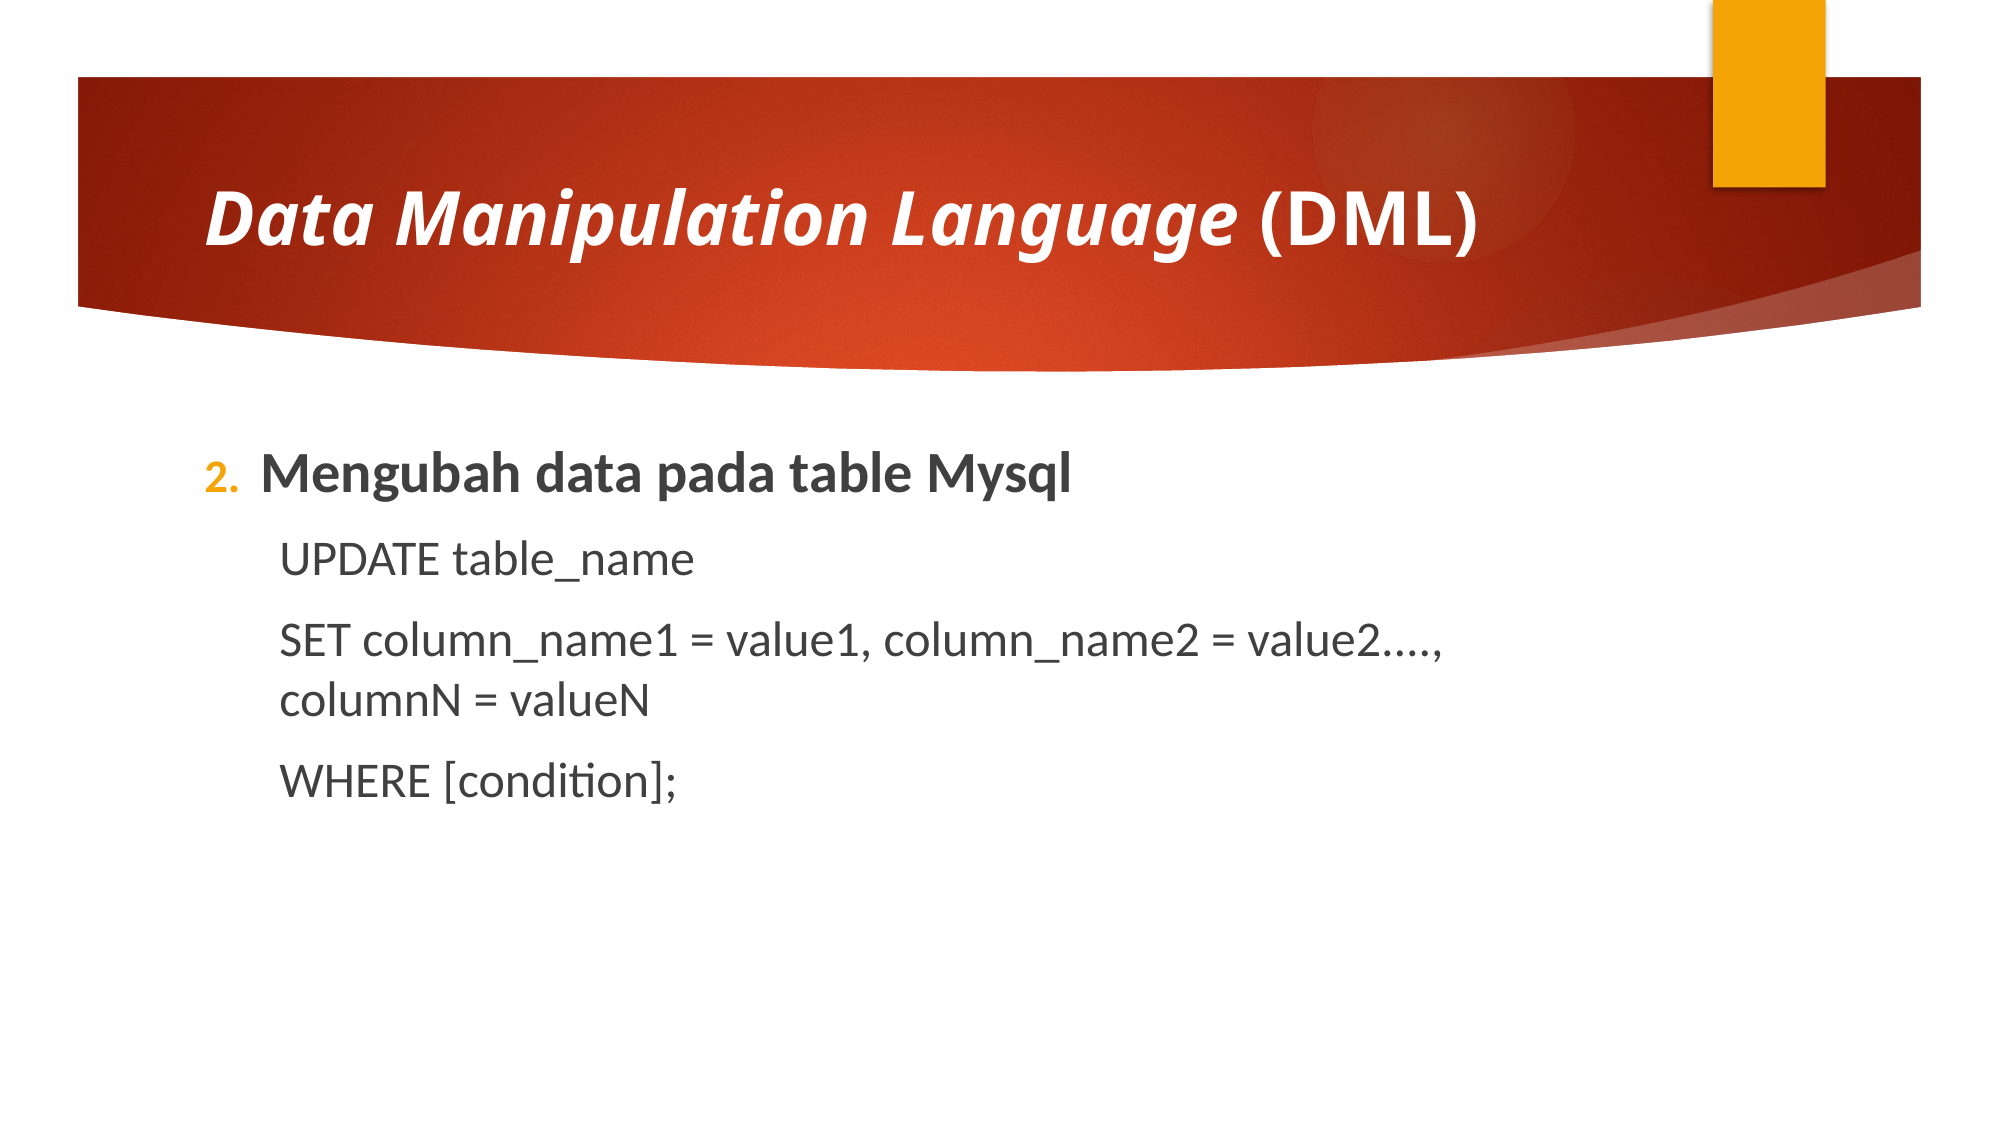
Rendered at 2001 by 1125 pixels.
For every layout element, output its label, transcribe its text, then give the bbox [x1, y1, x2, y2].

list Mengubah data pada table Mysql UPDATE table_name SET column_name1 = value1, column_name2 = value2...., columnN = valueN WHERE [condition]; [189, 427, 1627, 988]
title Data Manipulation Language (DML) [189, 155, 1627, 275]
